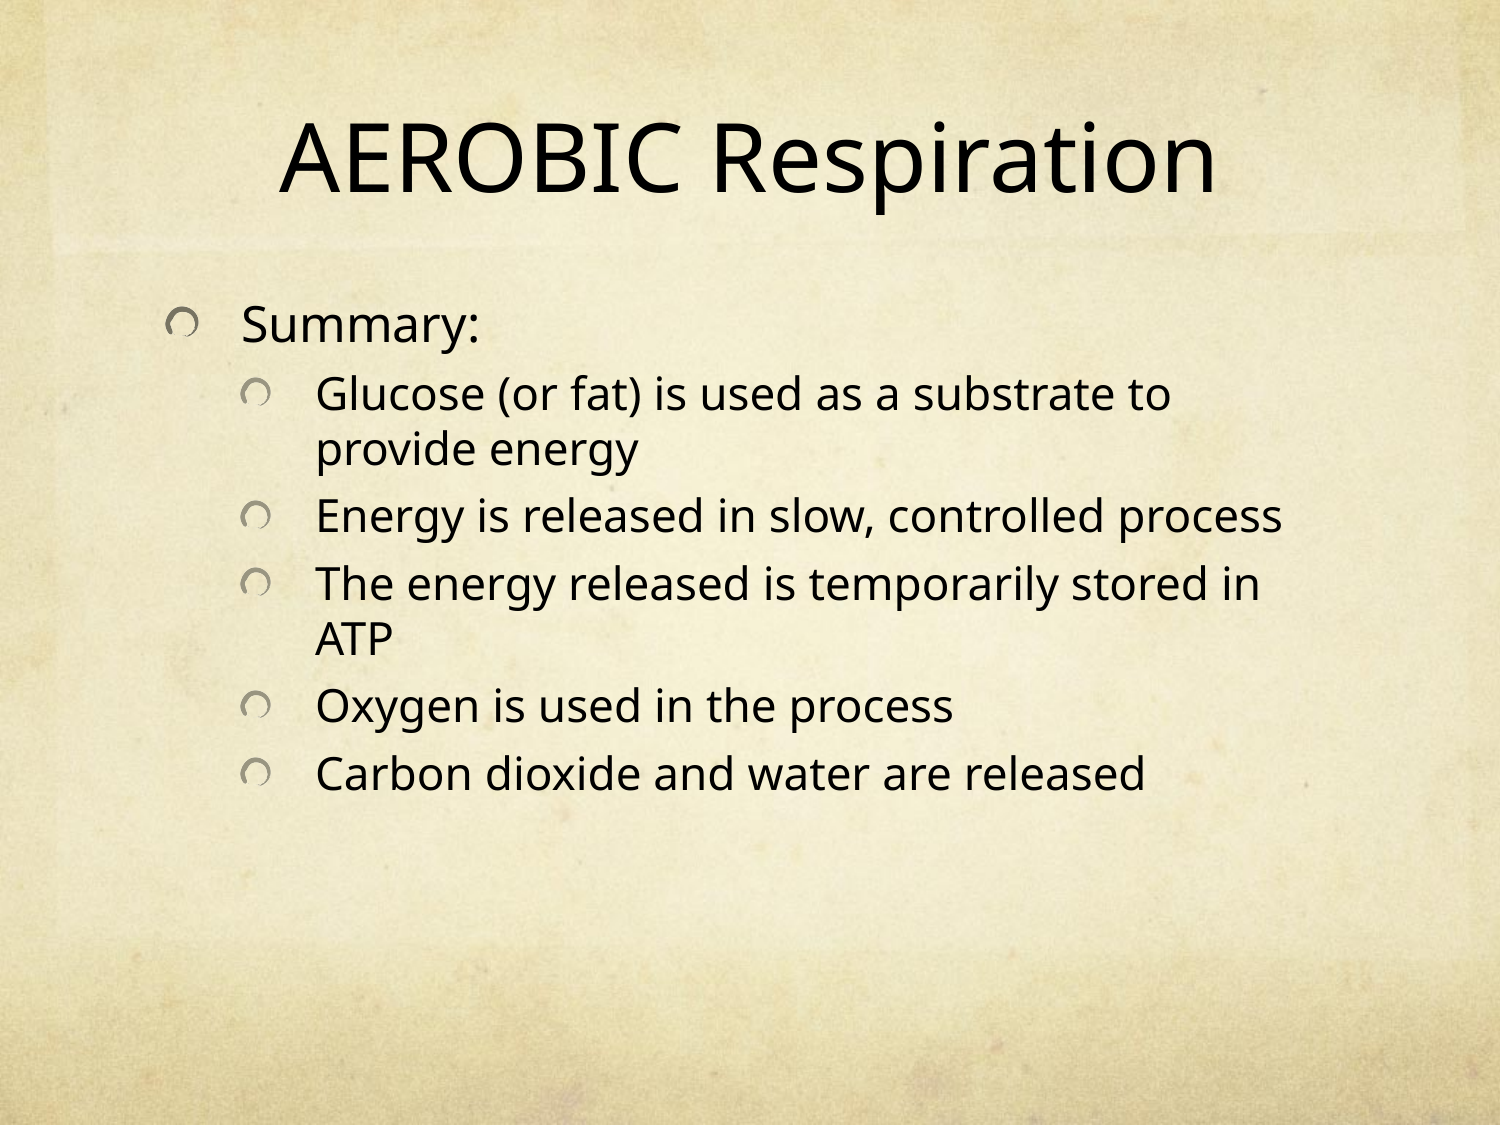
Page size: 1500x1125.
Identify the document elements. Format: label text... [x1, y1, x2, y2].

list Summary: Glucose (or fat) is used as a substrate to provide energy Energy is released in slow, controlled process The energy released is temporarily stored in ATP Oxygen is used in the process Carbon dioxide and water are released [150, 284, 1350, 950]
picture [0, 0, 1500, 1125]
title Aerobic respiration [150, 82, 1350, 225]
